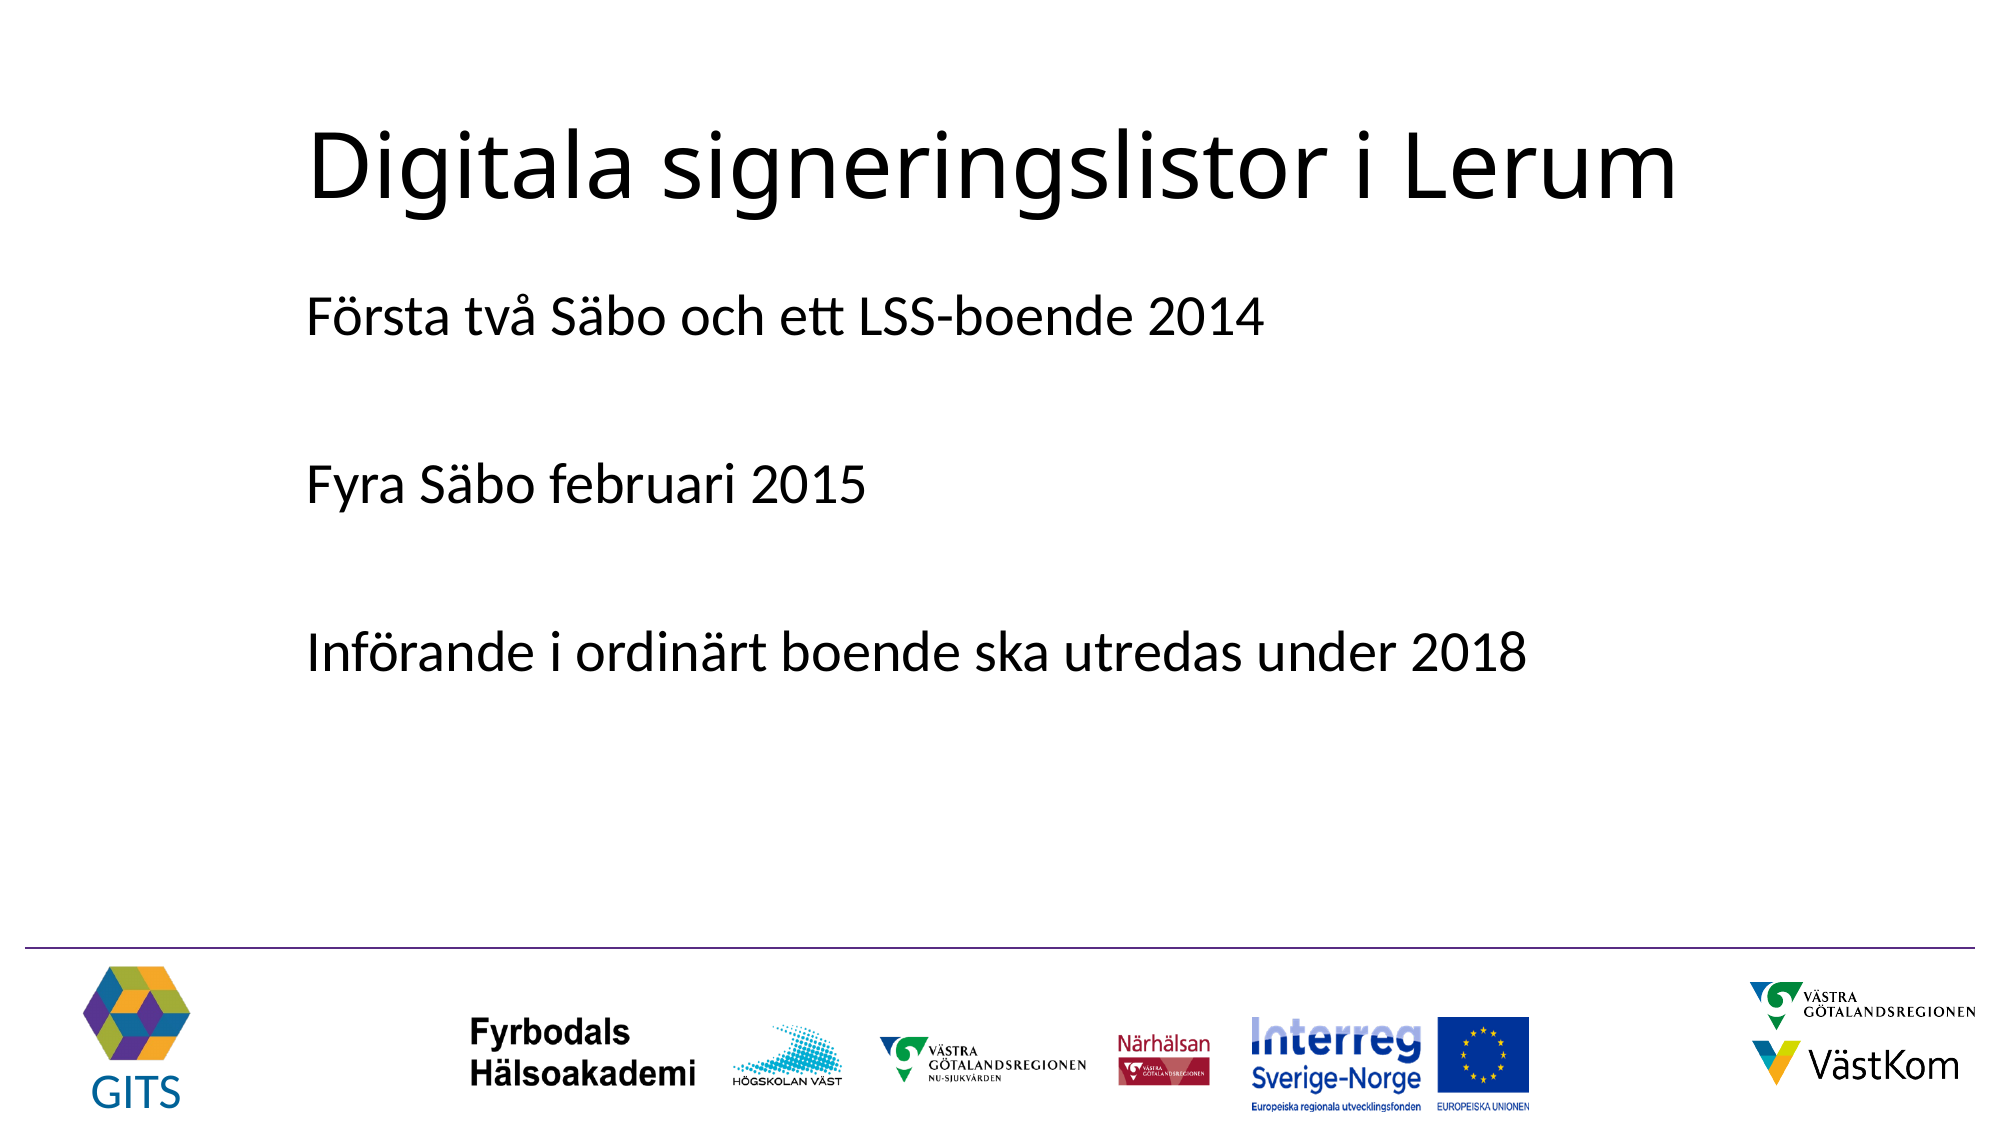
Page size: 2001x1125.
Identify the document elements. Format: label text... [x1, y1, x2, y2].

picture [77, 965, 195, 1112]
title Digitala signeringslistor i Lerum [291, 59, 1863, 277]
picture [1252, 1017, 1529, 1112]
list Första två Säbo och ett LSS-boende 2014 Fyra Säbo februari 2015 Införande i ordinärt boende ska utredas under 2018 [291, 277, 1863, 927]
picture [471, 1017, 1236, 1086]
picture [1751, 1030, 1974, 1104]
